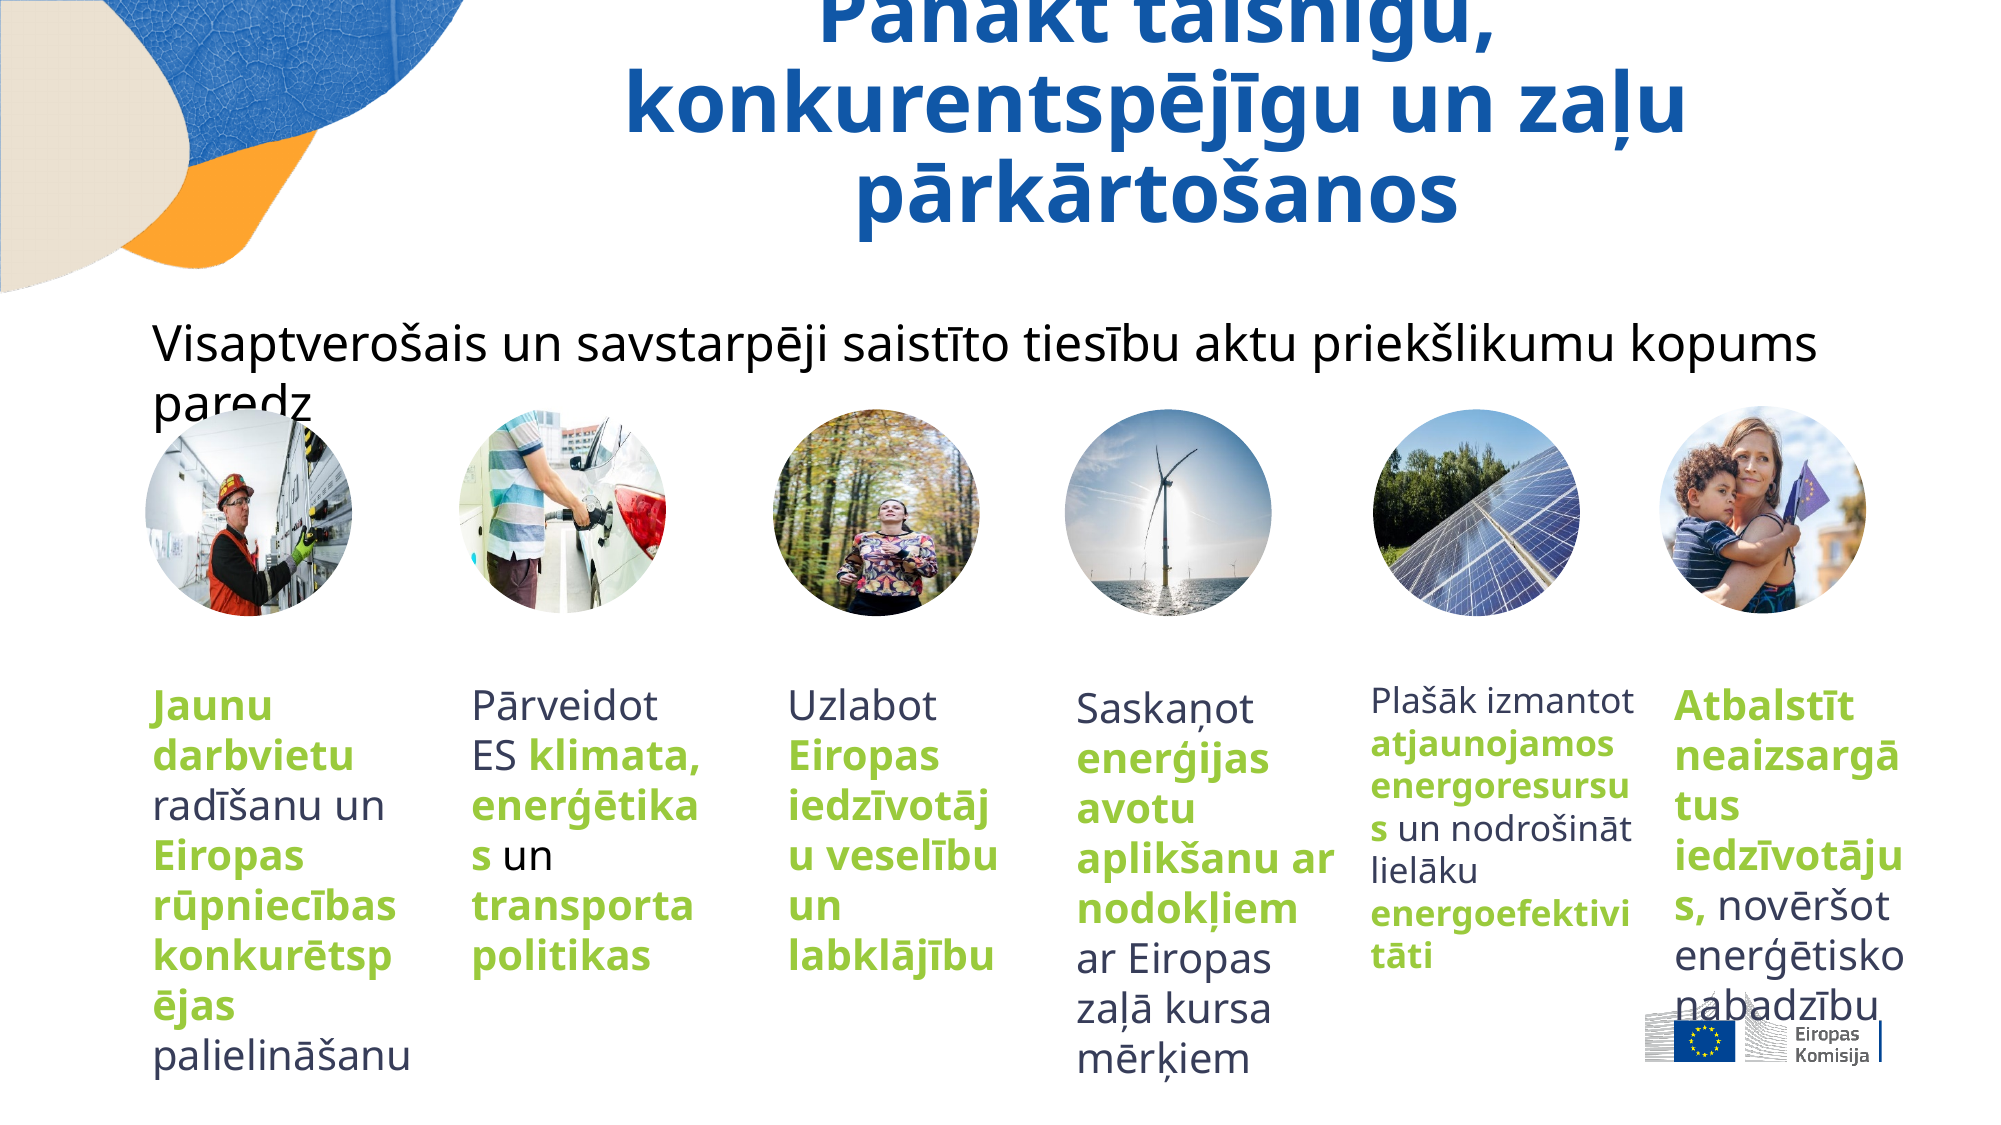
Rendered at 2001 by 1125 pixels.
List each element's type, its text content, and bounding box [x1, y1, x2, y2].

picture [1659, 406, 1867, 614]
text_box Jaunu darbvietu radīšanu un Eiropas rūpniecības konkurētspējas palielināšanu [137, 671, 428, 1003]
text_box Uzlabot Eiropas iedzīvotāju veselību un labklājību [772, 671, 1016, 954]
picture [1373, 409, 1580, 617]
picture [1, 0, 474, 326]
picture [772, 409, 980, 617]
text_box Atbalstīt neaizsargātus iedzīvotājus, novēršot enerģētisko nabadzību [1659, 671, 1927, 975]
text_box Pārveidot ES klimata, enerģētikas un transporta politikas [456, 671, 722, 1043]
picture [145, 409, 353, 617]
picture [1650, 991, 1882, 1066]
picture [1064, 409, 1272, 617]
text_box Plašāk izmantot atjaunojamos energoresursus un nodrošināt lielāku energoefektivitāti [1355, 671, 1650, 1100]
list Visaptverošais un savstarpēji saistīto tiesību aktu priekšlikumu kopums paredz [137, 304, 1927, 396]
picture [459, 406, 666, 614]
text_box Saskaņot enerģijas avotu aplikšanu ar nodokļiem ar Eiropas zaļā kursa mērķiem [1061, 674, 1356, 1043]
title Panākt taisnīgu, konkurentspējīgu un zaļu pārkārtošanos [448, 48, 1867, 240]
